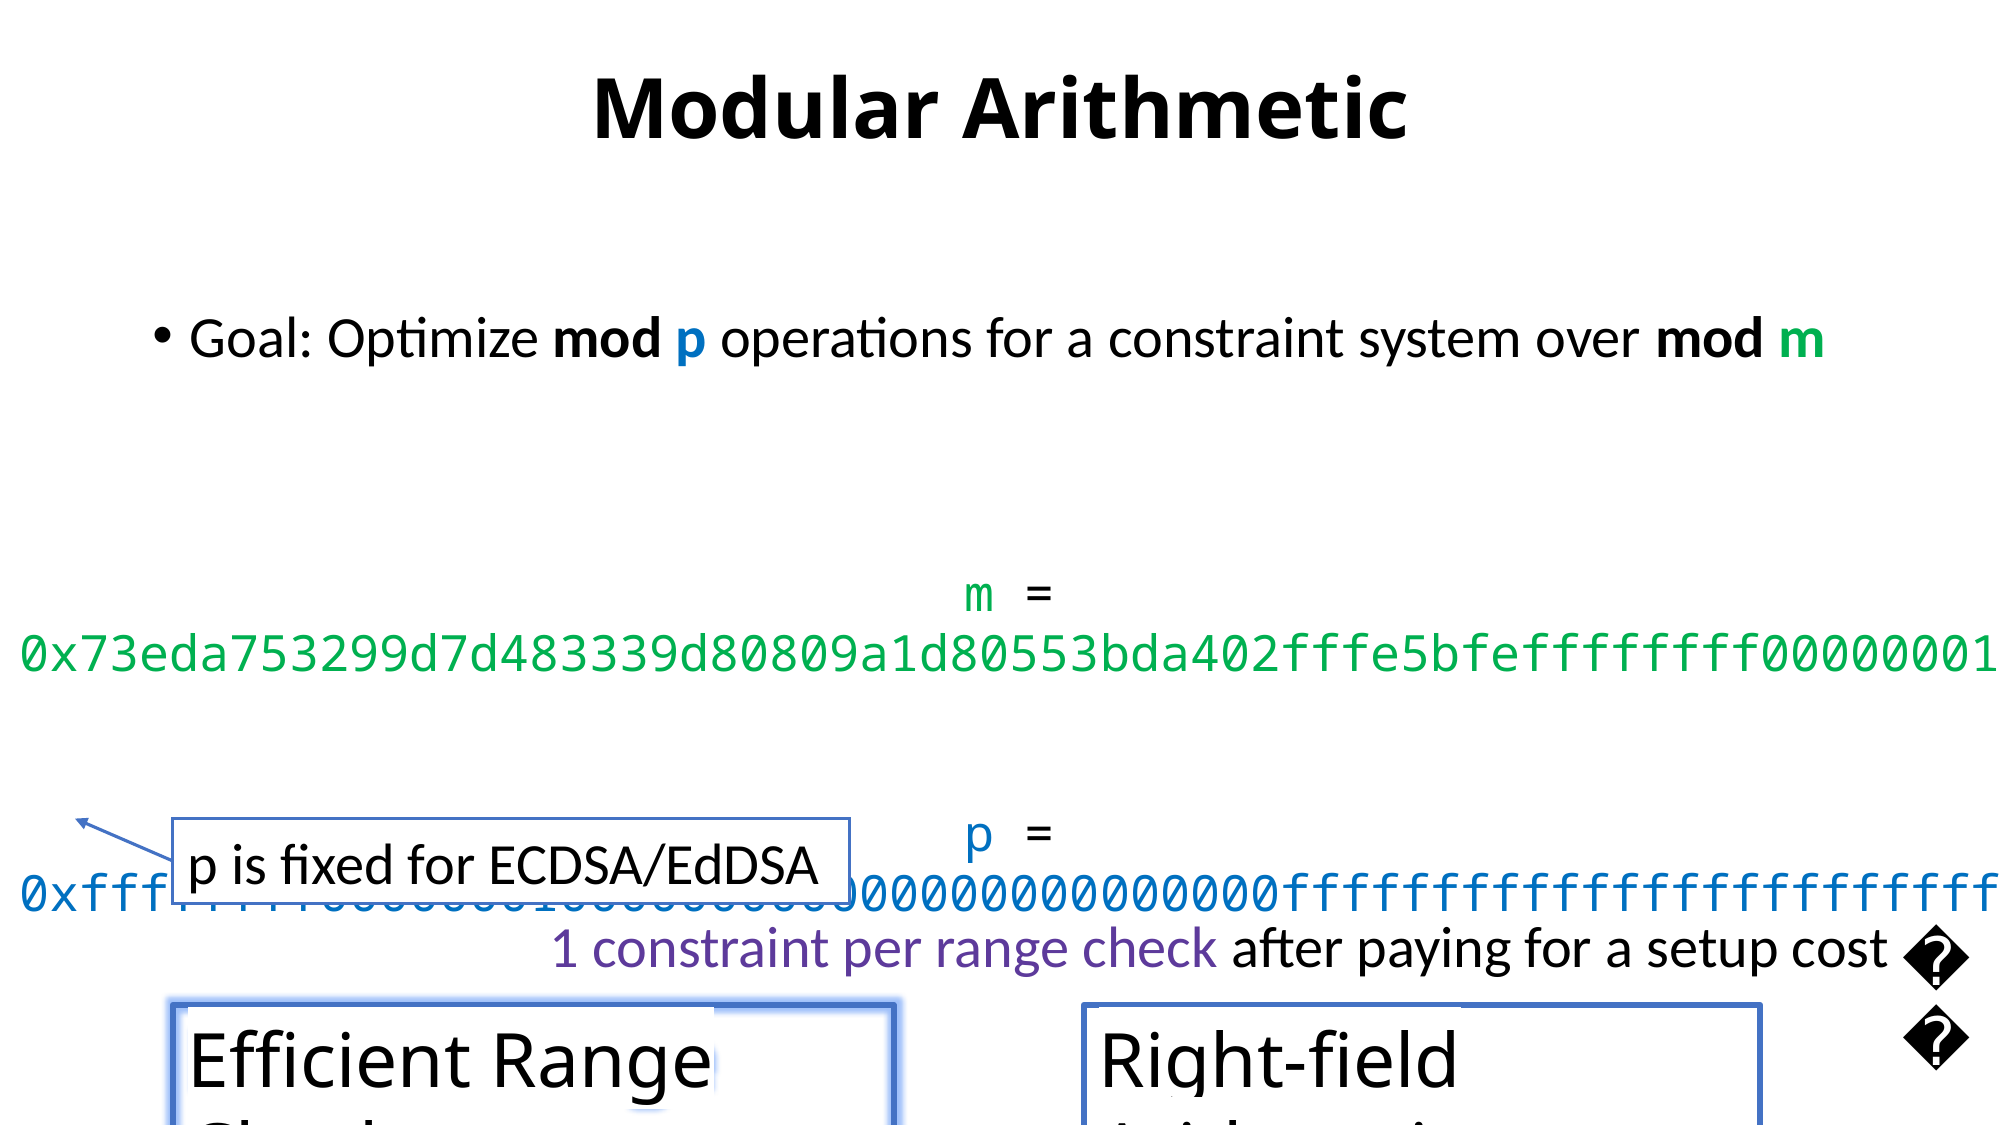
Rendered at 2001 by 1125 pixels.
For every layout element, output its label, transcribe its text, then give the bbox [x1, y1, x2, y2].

list Goal: Optimize mod p operations for a constraint system over mod m [903, 1008, 1863, 1014]
text_box Right-field Arithmetic [1083, 1014, 1761, 1125]
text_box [535, 902, 1960, 1008]
list Goal: Optimize mod p operations for a constraint system over mod m [137, 862, 535, 1014]
list Goal: Optimize mod p operations for a constraint system over mod m [137, 299, 1863, 902]
text_box Efficient Range Checks [172, 1005, 894, 1125]
title Modular Arithmetic [137, 3, 1863, 221]
text_box m = 0x73eda753299d7d483339d80809a1d80553bda402fffe5bfeffffffff00000001 p = 0xffffffff00000001000000000000000000000000ffffffffffffffffffffffff [0, 553, 137, 1000]
text_box m = 0x73eda753299d7d483339d80809a1d80553bda402fffe5bfeffffffff00000001 p = 0xffffffff00000001000000000000000000000000ffffffffffffffffffffffff [1863, 553, 2000, 1000]
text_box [74, 818, 173, 862]
text_box p is fixed for ECDSA/EdDSA [172, 818, 850, 904]
